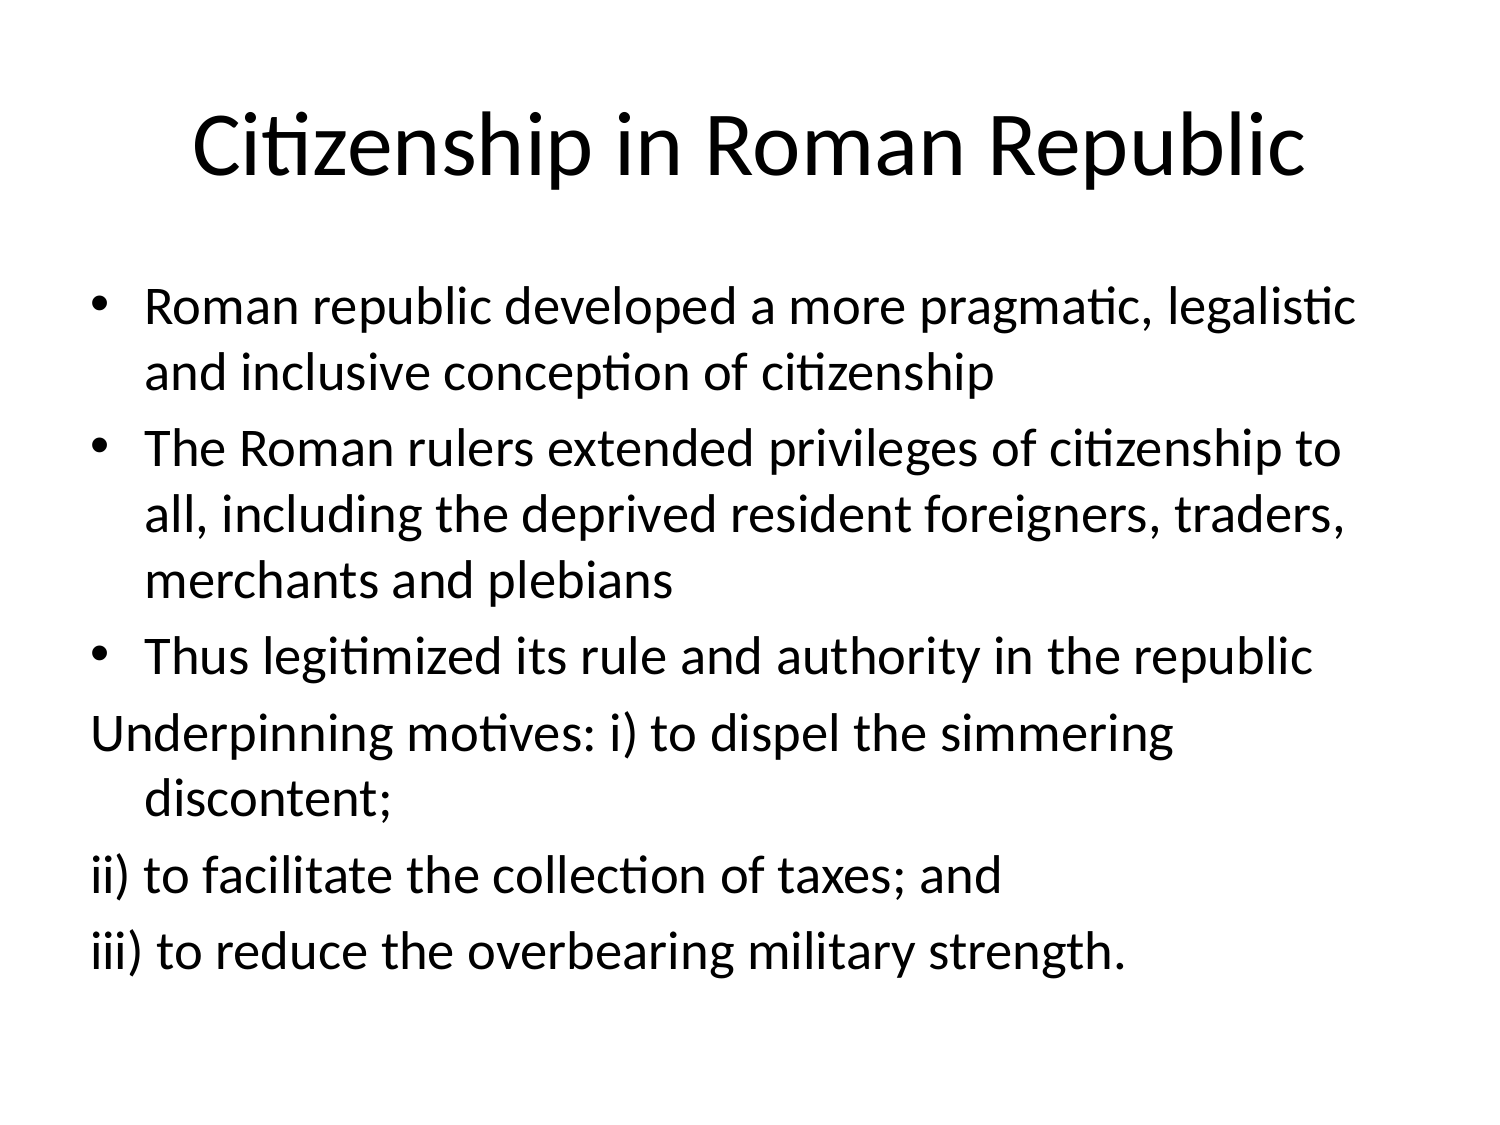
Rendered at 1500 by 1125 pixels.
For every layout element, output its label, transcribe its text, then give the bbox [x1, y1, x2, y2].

list Roman republic developed a more pragmatic, legalistic and inclusive conception of citizenship The Roman rulers extended privileges of citizenship to all, including the deprived resident foreigners, traders, merchants and plebians Thus legitimized its rule and authority in the republic Underpinning motives: i) to dispel the simmering discontent; ii) to facilitate the collection of taxes; and iii) to reduce the overbearing military strength. [75, 262, 1425, 1005]
title Citizenship in Roman Republic [75, 45, 1425, 233]
